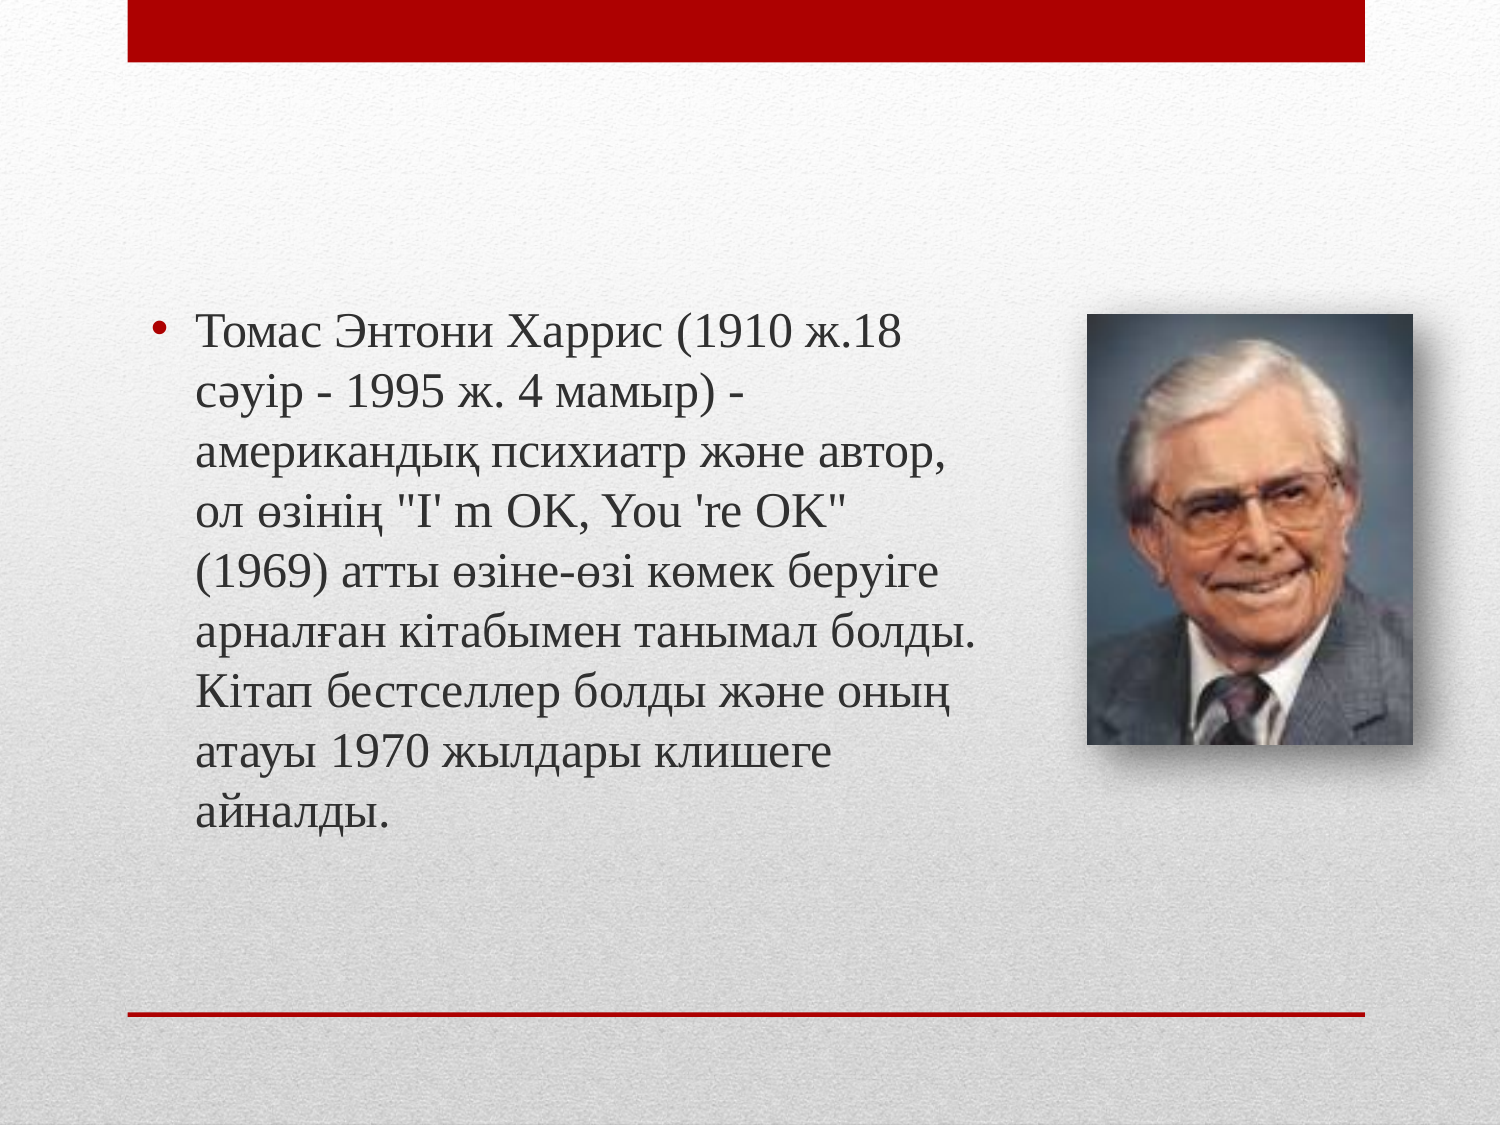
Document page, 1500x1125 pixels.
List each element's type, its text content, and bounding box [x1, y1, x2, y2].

picture [1086, 313, 1414, 746]
list Томас Энтони Харрис (1910 ж.18 сәуір - 1995 ж. 4 мамыр) - американдық психиатр және автор, ол өзінің "I' m OK, You 're OK" (1969) атты өзіне-өзі көмек беруіге арналған кітабымен танымал болды. Кітап бестселлер болды және оның атауы 1970 жылдары клишеге айналды. [135, 248, 997, 887]
